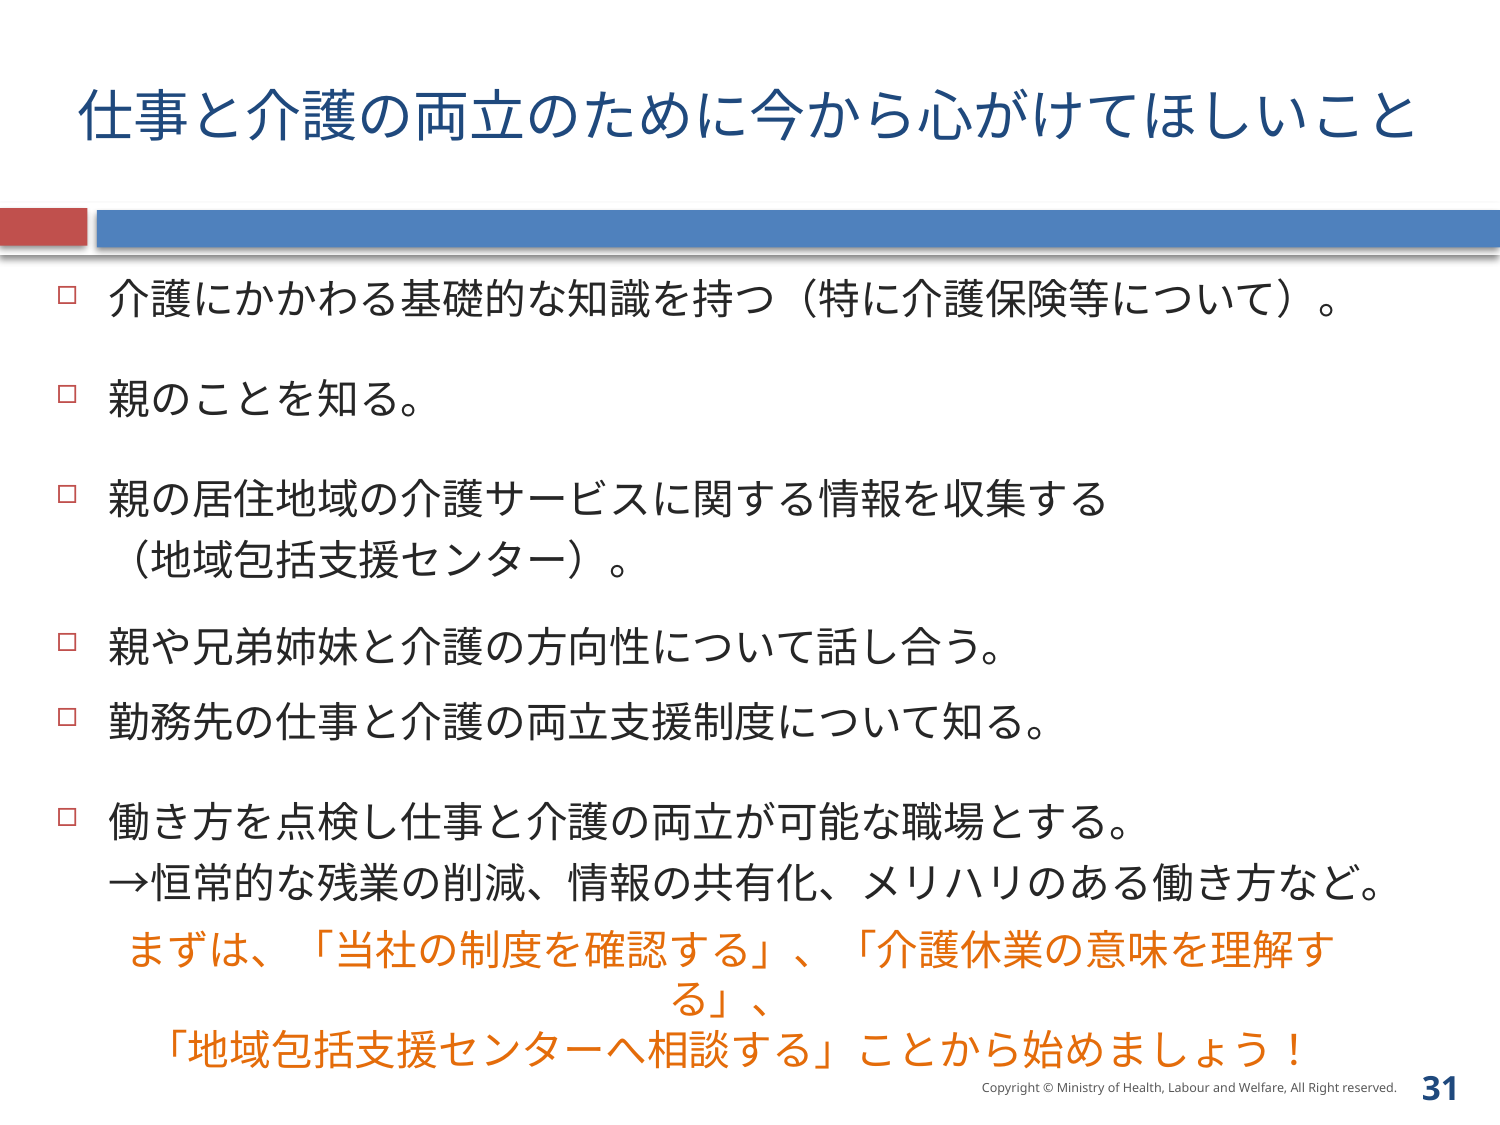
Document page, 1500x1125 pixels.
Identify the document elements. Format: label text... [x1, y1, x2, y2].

title 仕事と介護の両立のために今から心がけてほしいこと [29, 66, 1471, 163]
text_box まずは、「当社の制度を確認する」、「介護休業の意味を理解する」、 「地域包括支援センターへ相談する」ことから始めましょう！ [85, 976, 1376, 1071]
slide_number 31 [1381, 1054, 1500, 1125]
list 介護にかかわる基礎的な知識を持つ（特に介護保険等について）。 親のことを知る。 親の居住地域の介護サービスに関する情報を収集する （地域包括支援センター）。 親や兄弟姉妹と介護の方向性について話し合う。 勤務先の仕事と介護の両立支援制度について知る。 働き方を点検し仕事と介護の両立が可能な職場とする。 →恒常的な残業の削減、情報の共有化、メリハリのある働き方など｡ [41, 255, 1483, 941]
